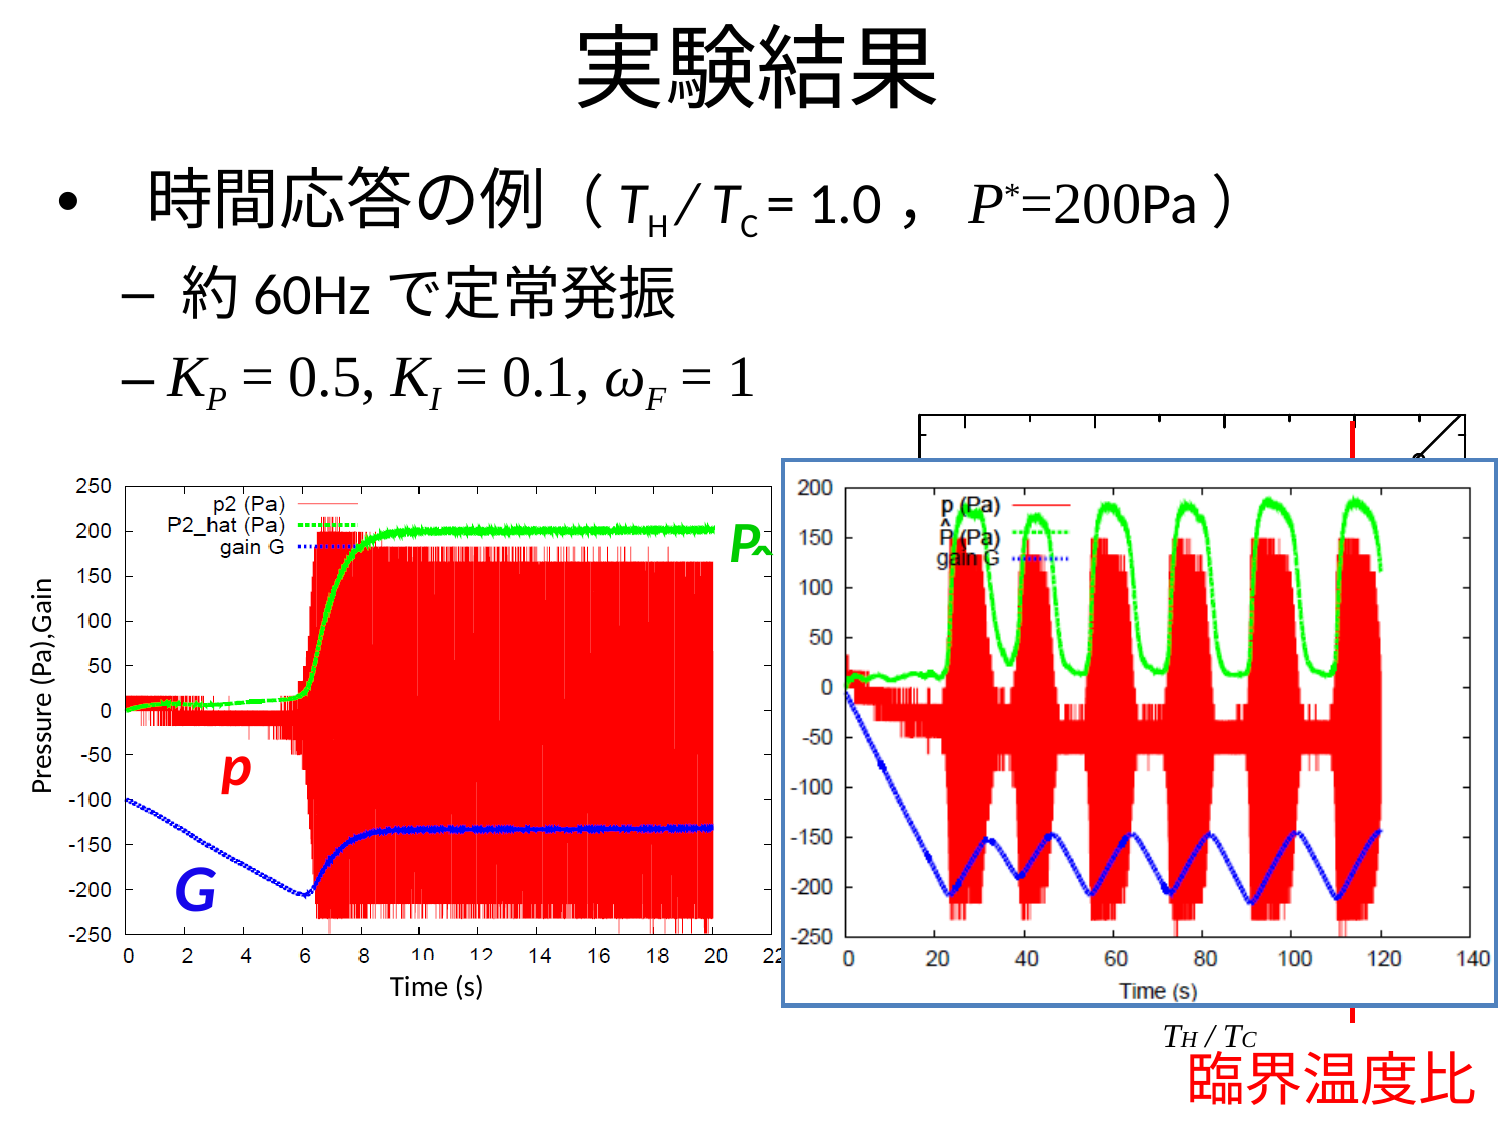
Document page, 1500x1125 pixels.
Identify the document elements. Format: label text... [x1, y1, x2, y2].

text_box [785, 408, 1471, 460]
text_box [785, 1012, 1471, 1063]
picture [0, 459, 1500, 1004]
list 時間応答の例（TH / TC = 1.0，P*=200Pa） 約60Hzで定常発振 KP = 0.5, KI = 0.1, ωF = 1 [41, 149, 1388, 458]
text_box 実験結果 [81, 0, 1432, 129]
text_box 臨界温度比 [1171, 1035, 1493, 1120]
